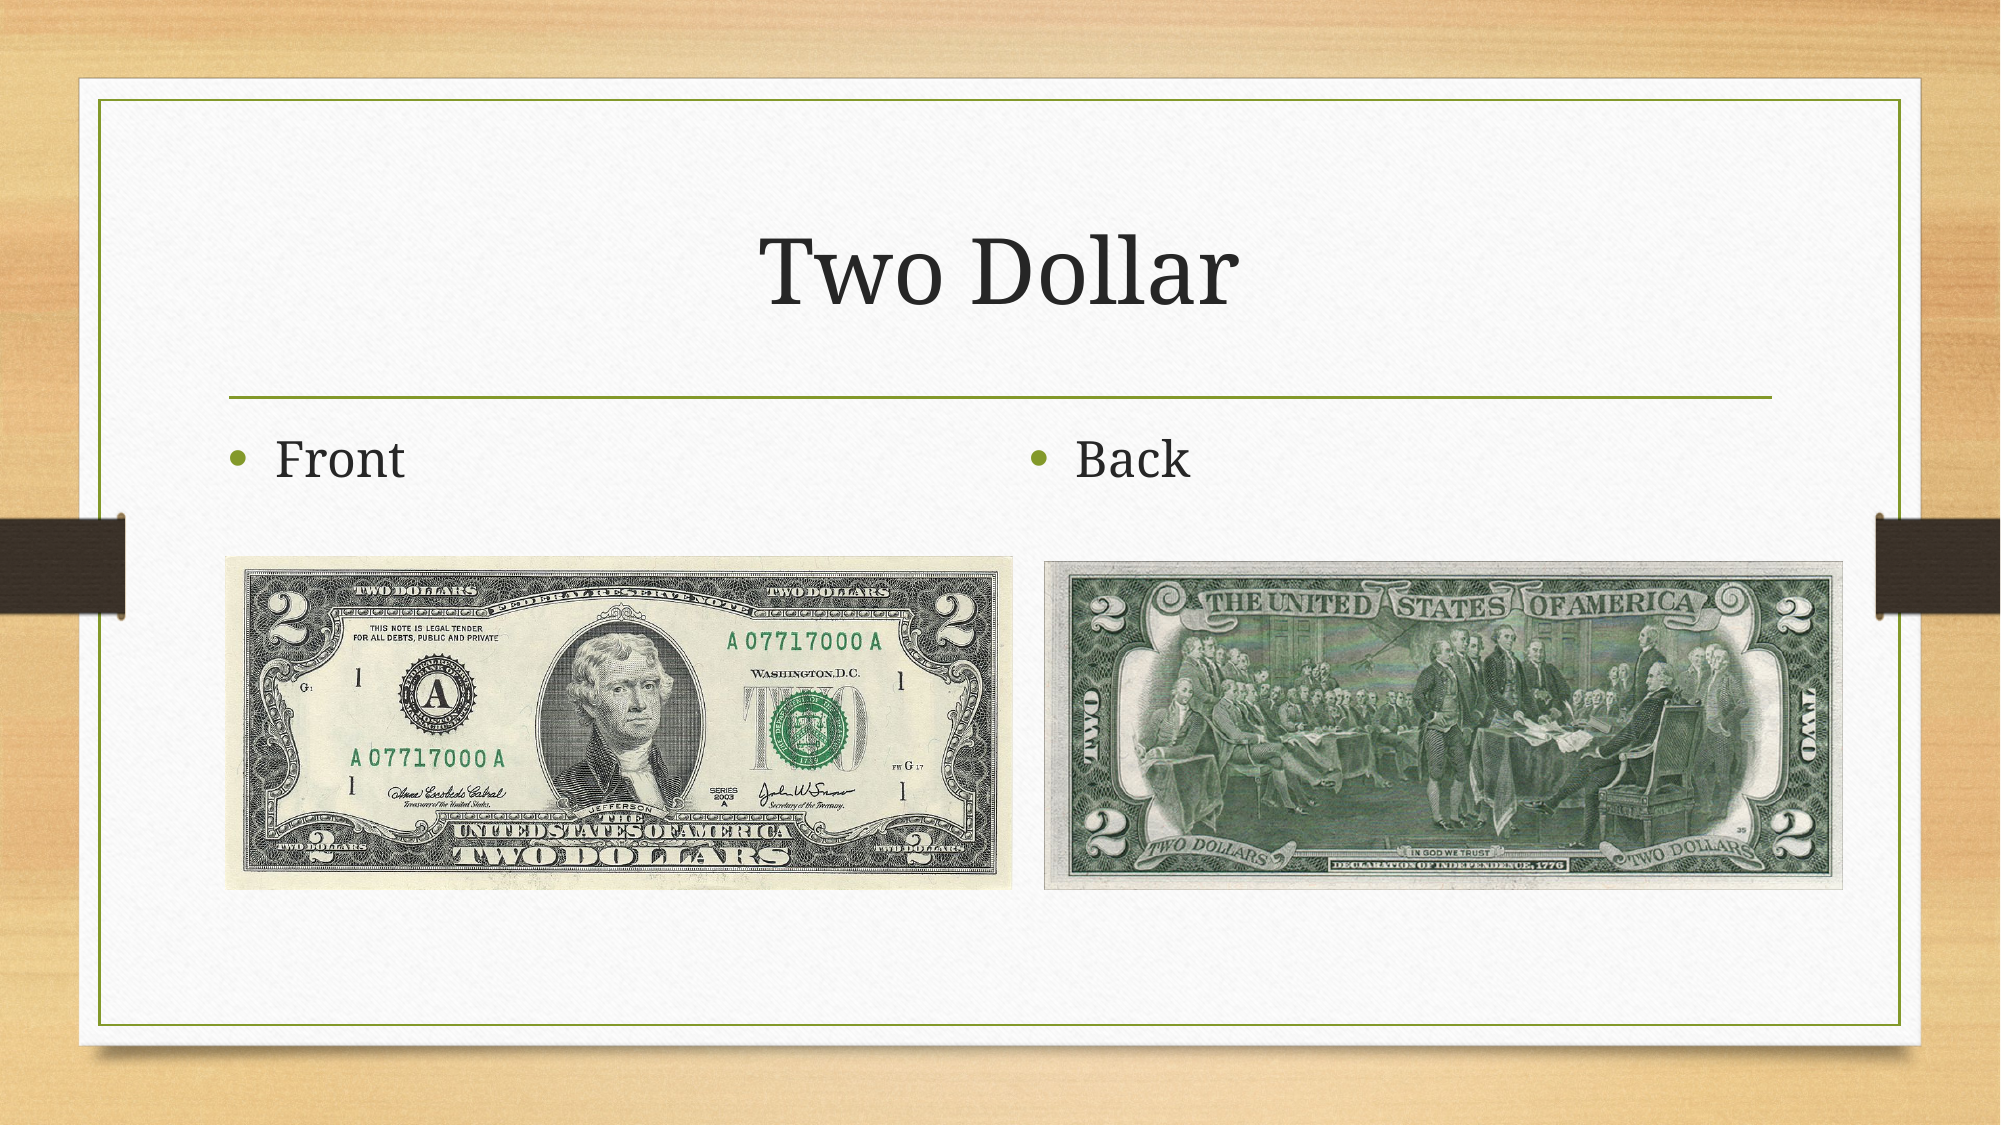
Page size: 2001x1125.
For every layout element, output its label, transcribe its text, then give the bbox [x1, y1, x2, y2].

list Front [213, 420, 987, 963]
title Two Dollar [212, 161, 1788, 375]
list Back [1013, 420, 1788, 963]
picture [0, 0, 2001, 1125]
